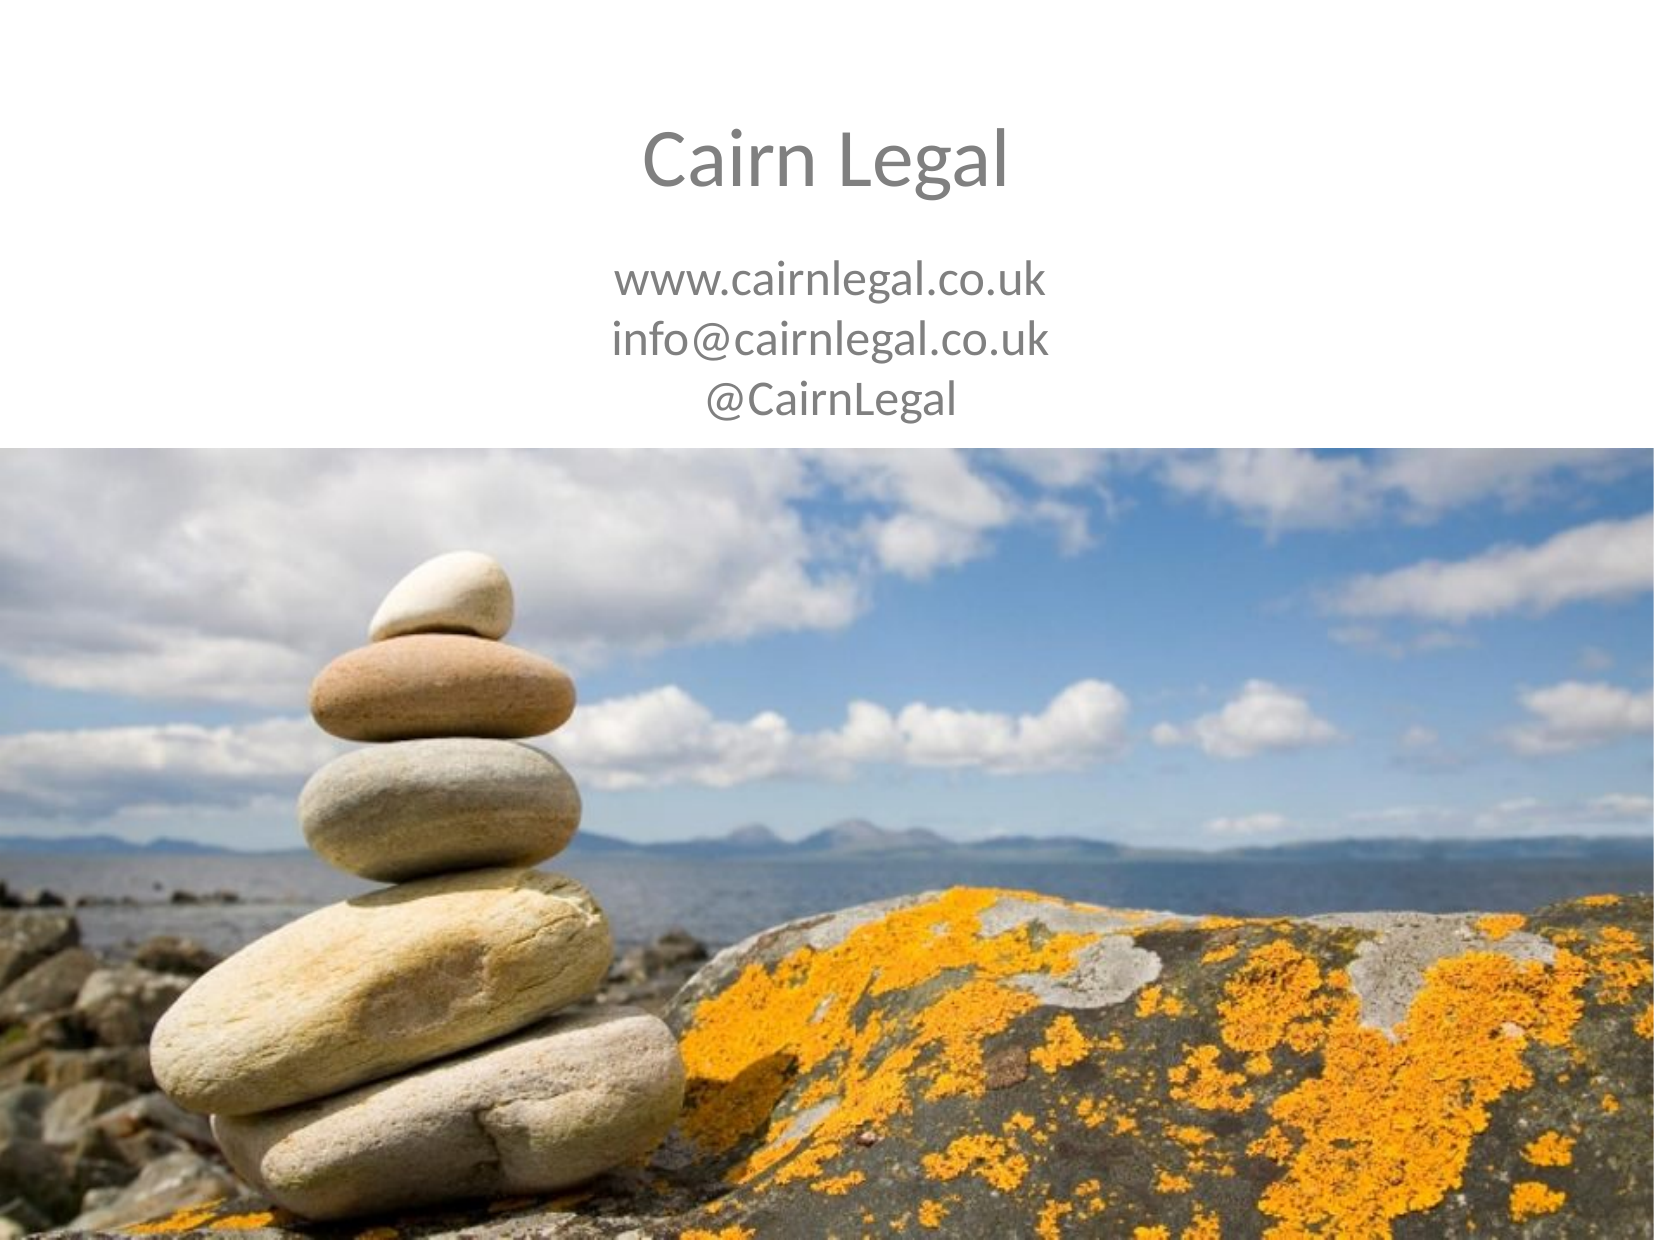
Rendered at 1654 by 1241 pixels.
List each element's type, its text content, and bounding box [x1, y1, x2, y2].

text_box Cairn Legal [82, 49, 1571, 238]
text_box www.cairnlegal.co.uk info@cairnlegal.co.uk @CairnLegal [51, 238, 1610, 434]
picture [0, 447, 1654, 1240]
